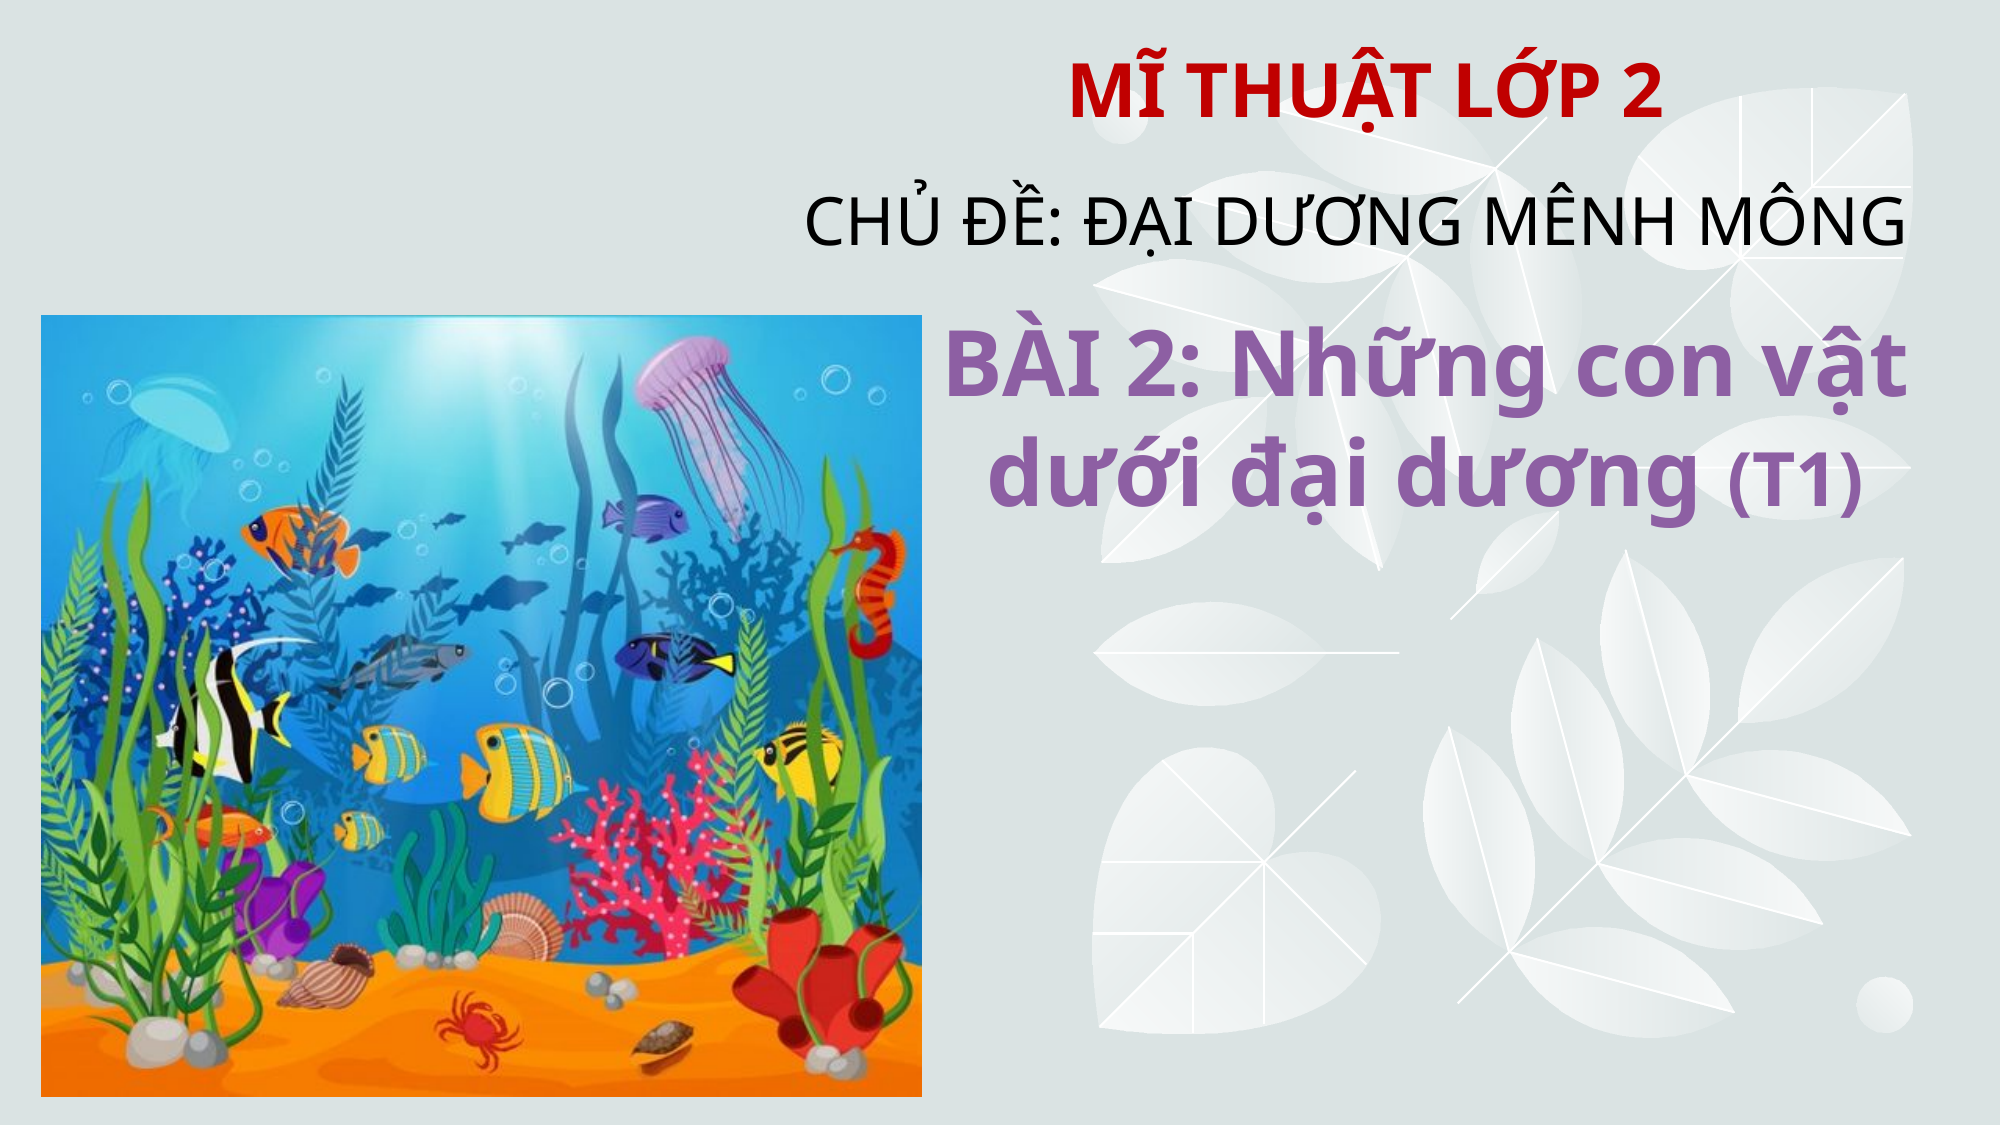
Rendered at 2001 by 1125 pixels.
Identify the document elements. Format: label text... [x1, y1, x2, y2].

text_box BÀI 2: Những con vật dưới đại dương (T1) [851, 297, 2000, 532]
text_box MĨ THUẬT LỚP 2 [957, 34, 1774, 140]
picture [41, 315, 922, 1098]
title CHỦ ĐỀ: ĐẠI DƯƠNG MÊNH MÔNG [681, 141, 2000, 298]
